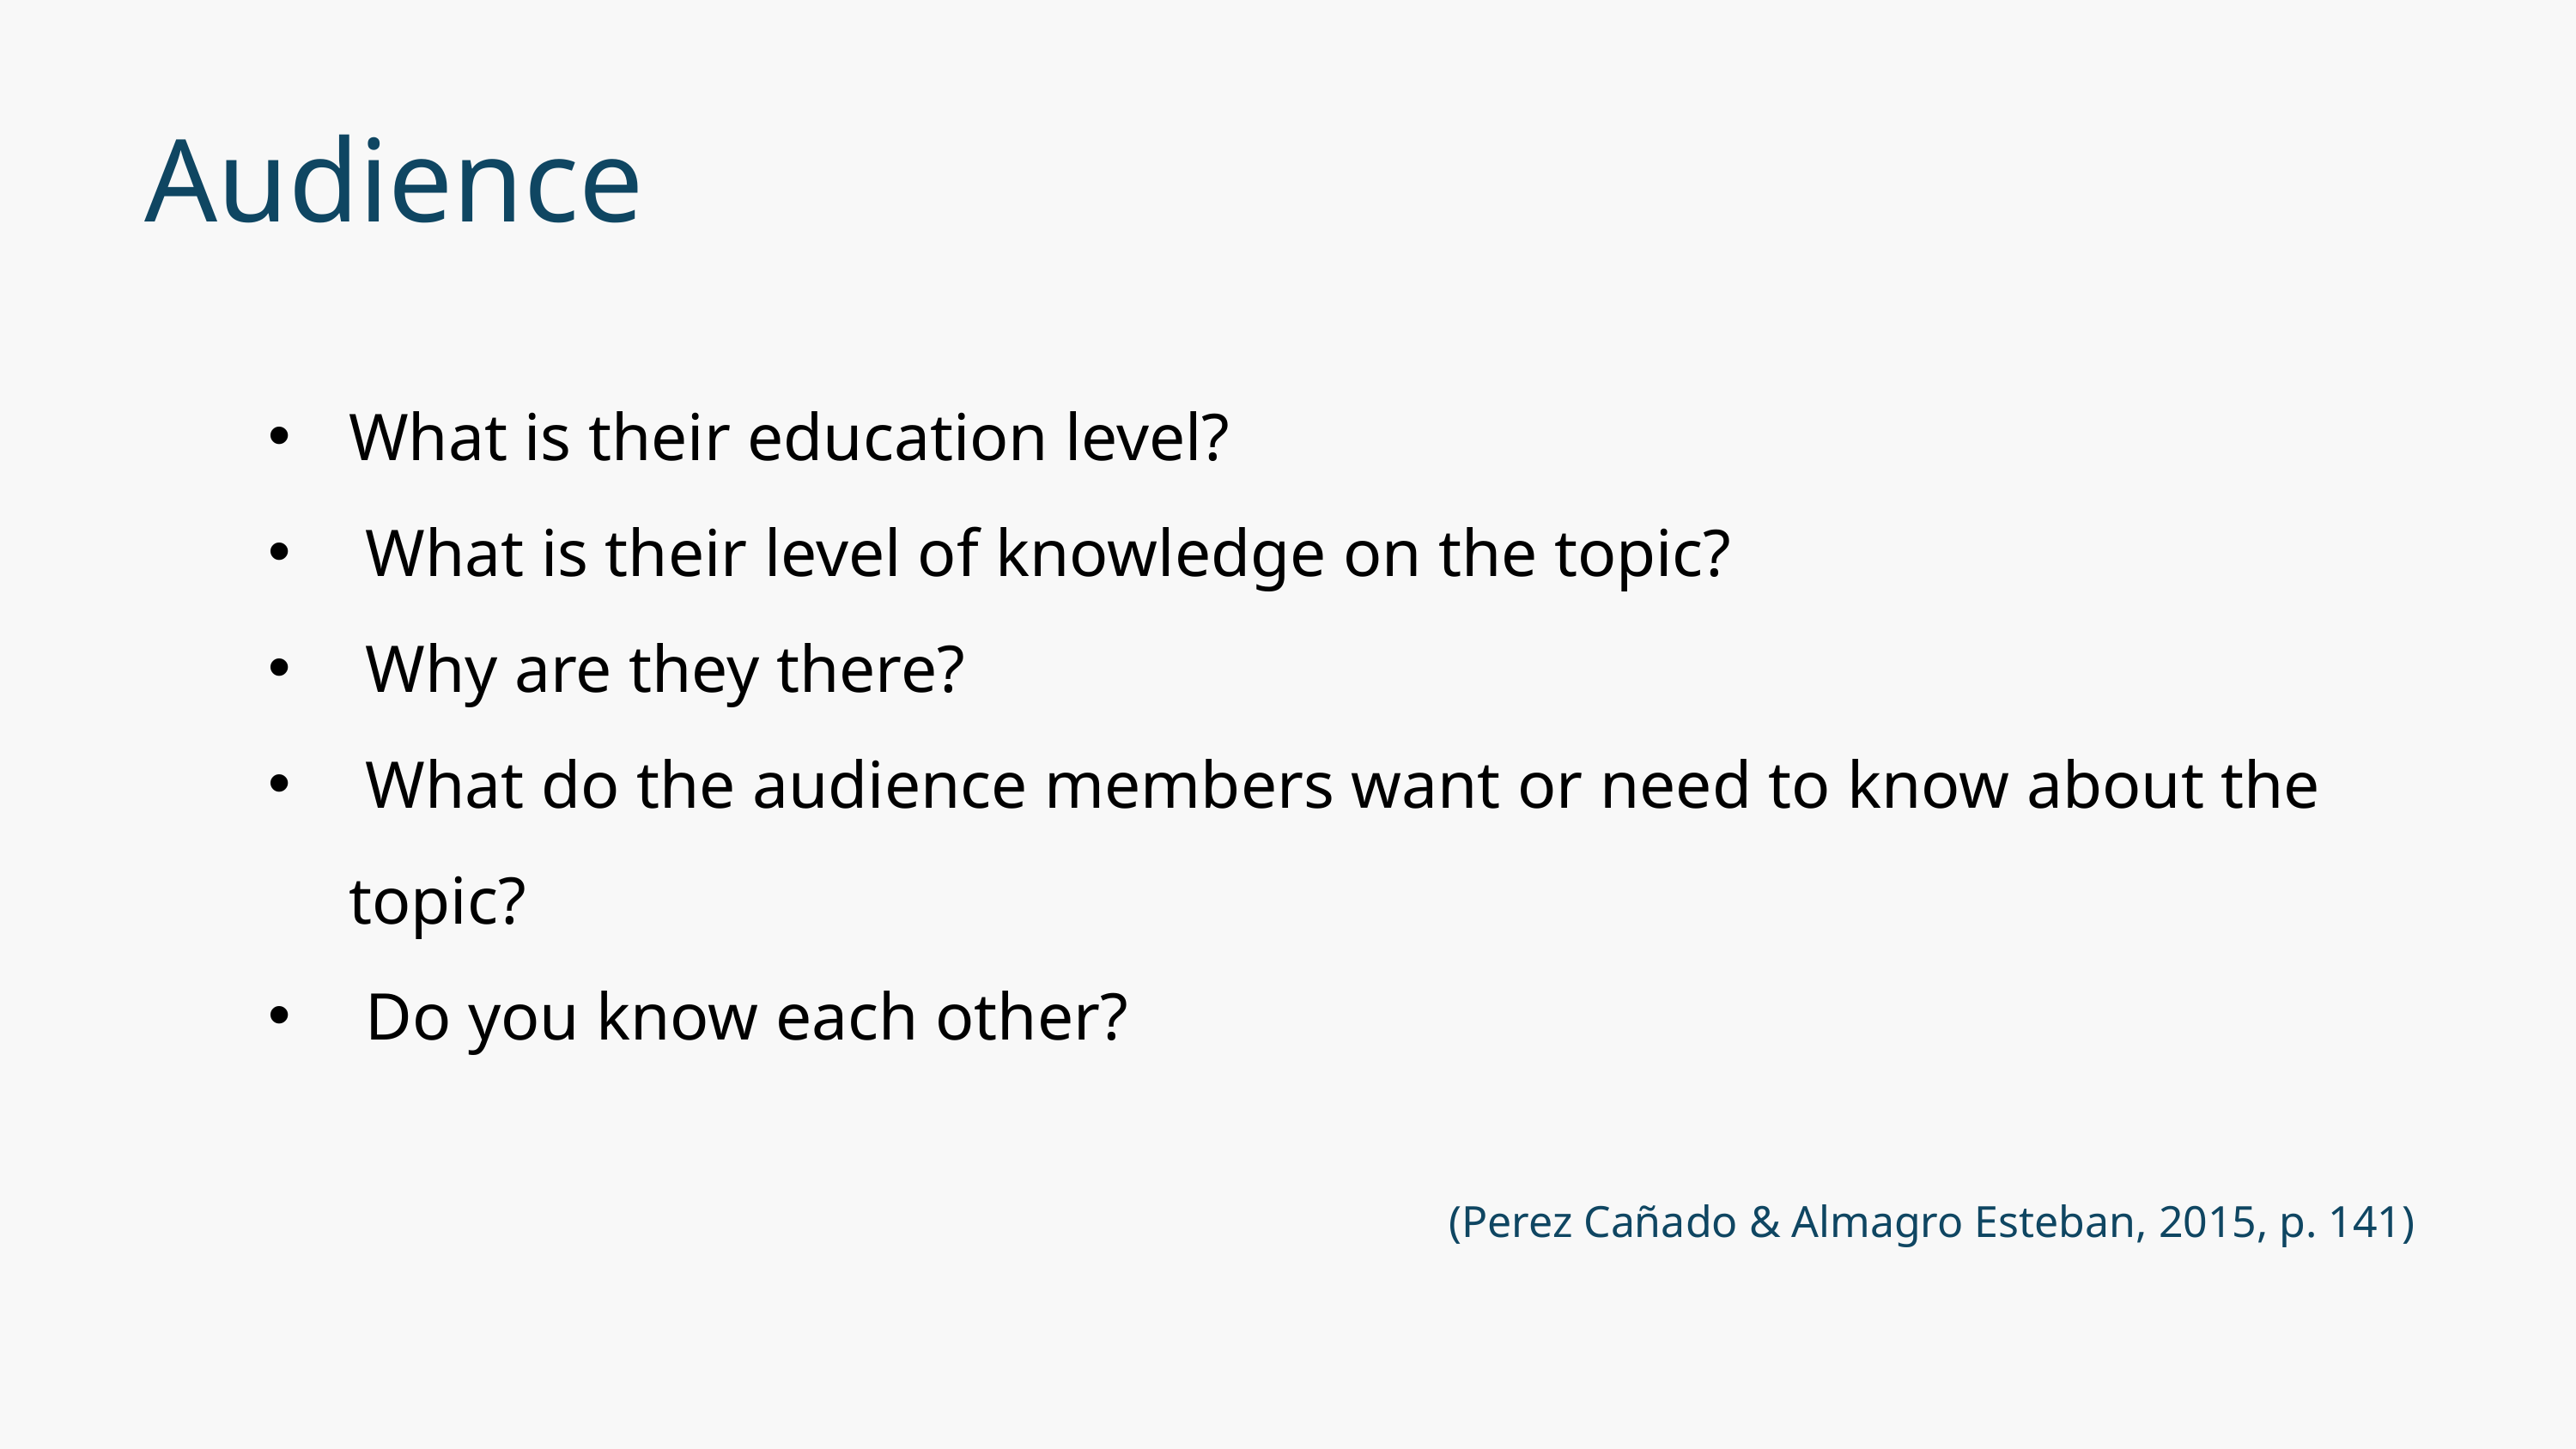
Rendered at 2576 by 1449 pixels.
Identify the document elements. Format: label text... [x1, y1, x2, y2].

text_box Audience [144, 84, 1279, 246]
text_box What is their education level? What is their level of knowledge on the topic? Why are they there? What do the audience members want or need to know about the topic? Do you know each other? (Perez Cañado & Almagro Esteban, 2015, p. 141) [268, 357, 2415, 1246]
